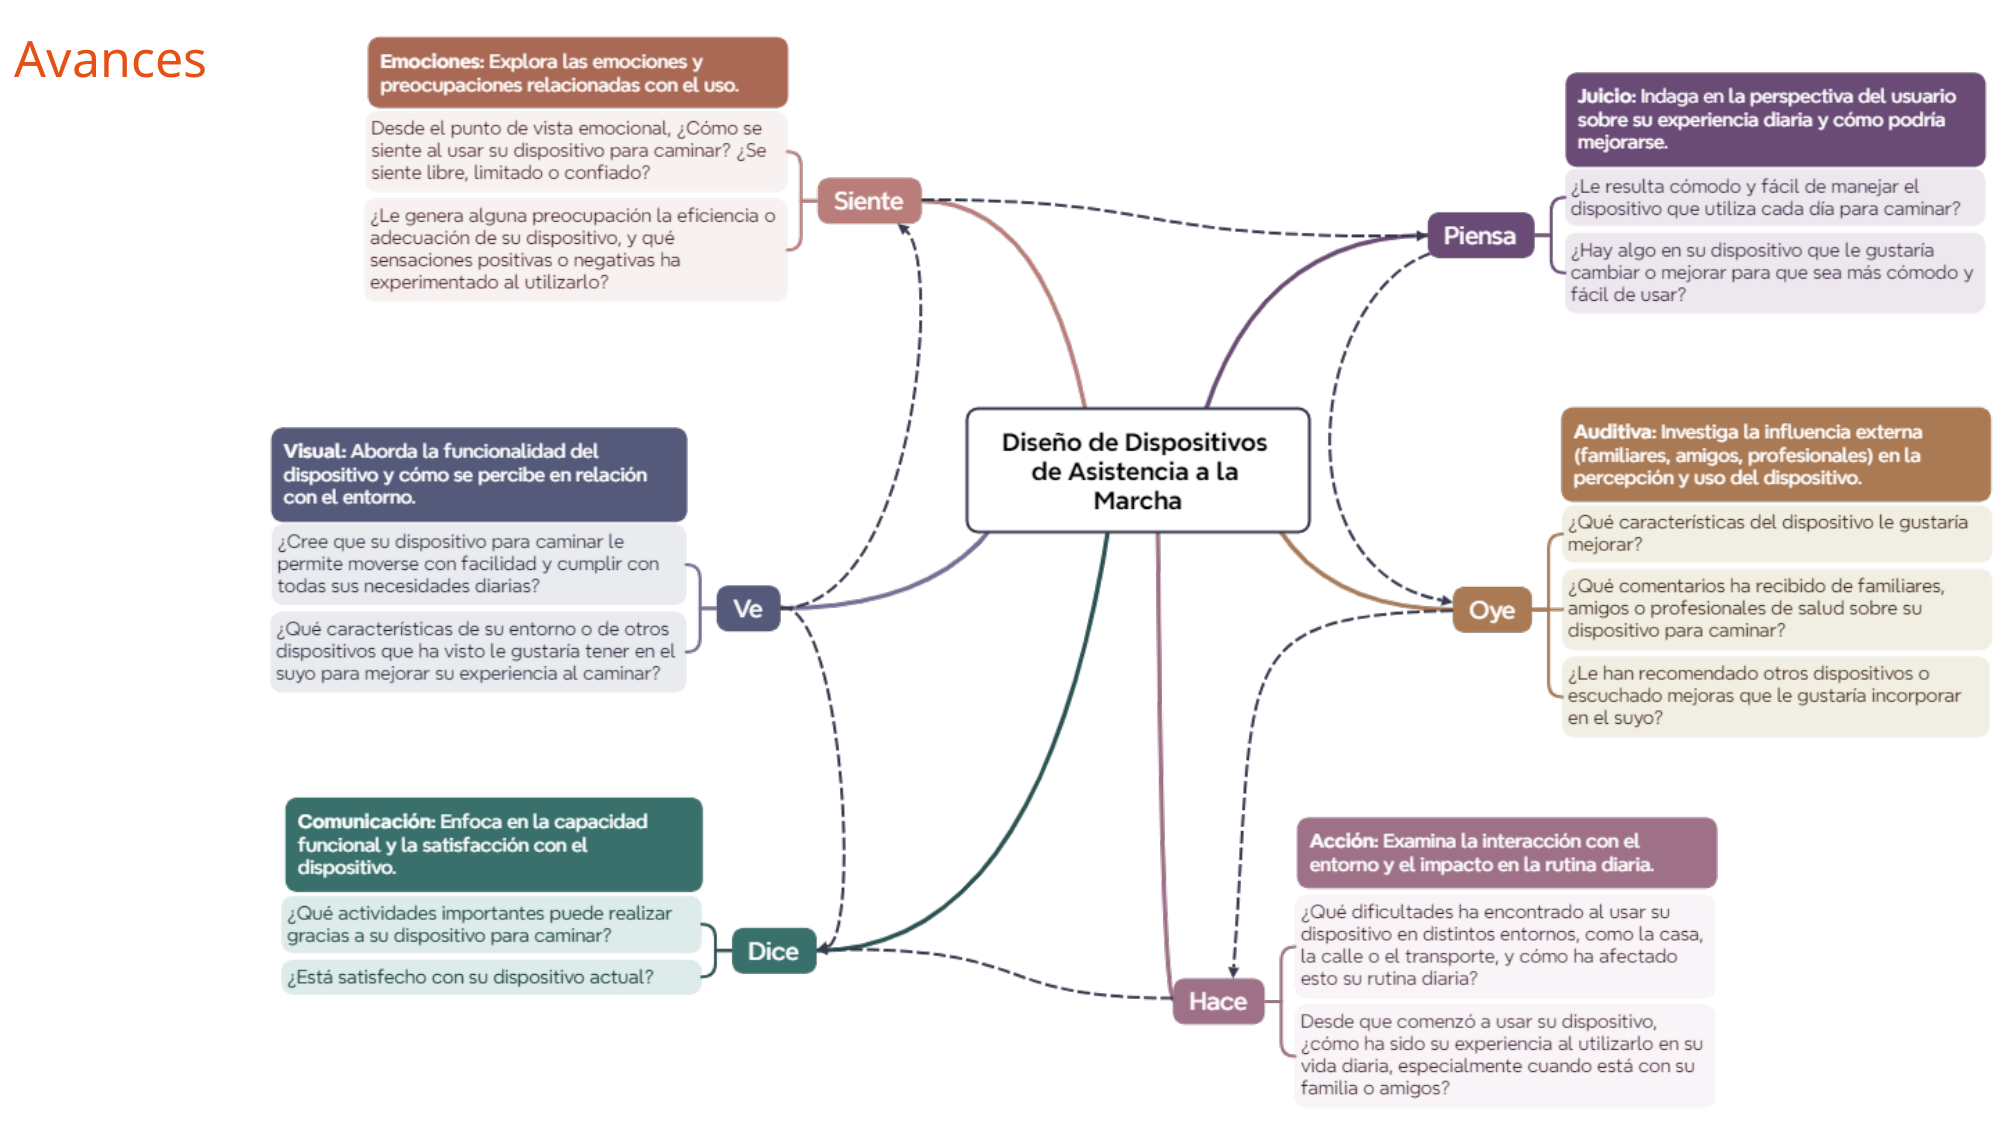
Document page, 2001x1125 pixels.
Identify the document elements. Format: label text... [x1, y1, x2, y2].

text_box Avances [0, 20, 200, 95]
picture [200, 0, 2000, 1125]
